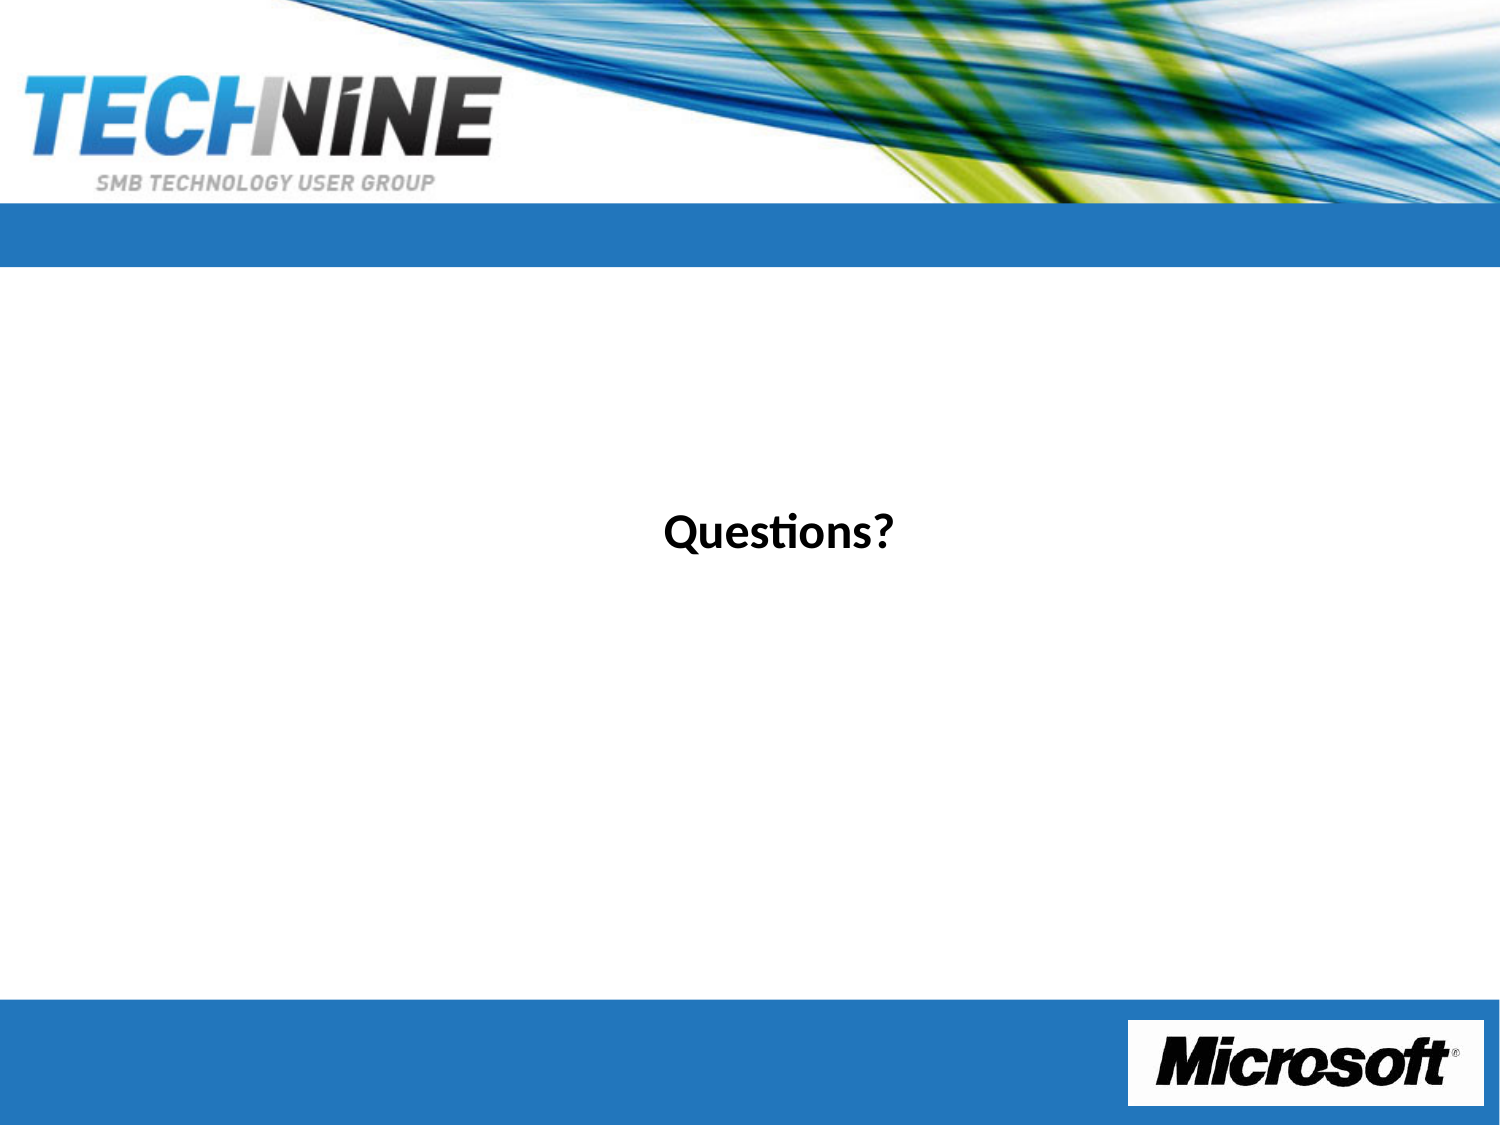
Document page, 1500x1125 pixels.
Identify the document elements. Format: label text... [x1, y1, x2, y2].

text_box Questions? [159, 491, 1400, 567]
picture [0, 0, 1500, 203]
picture [1128, 1020, 1484, 1106]
